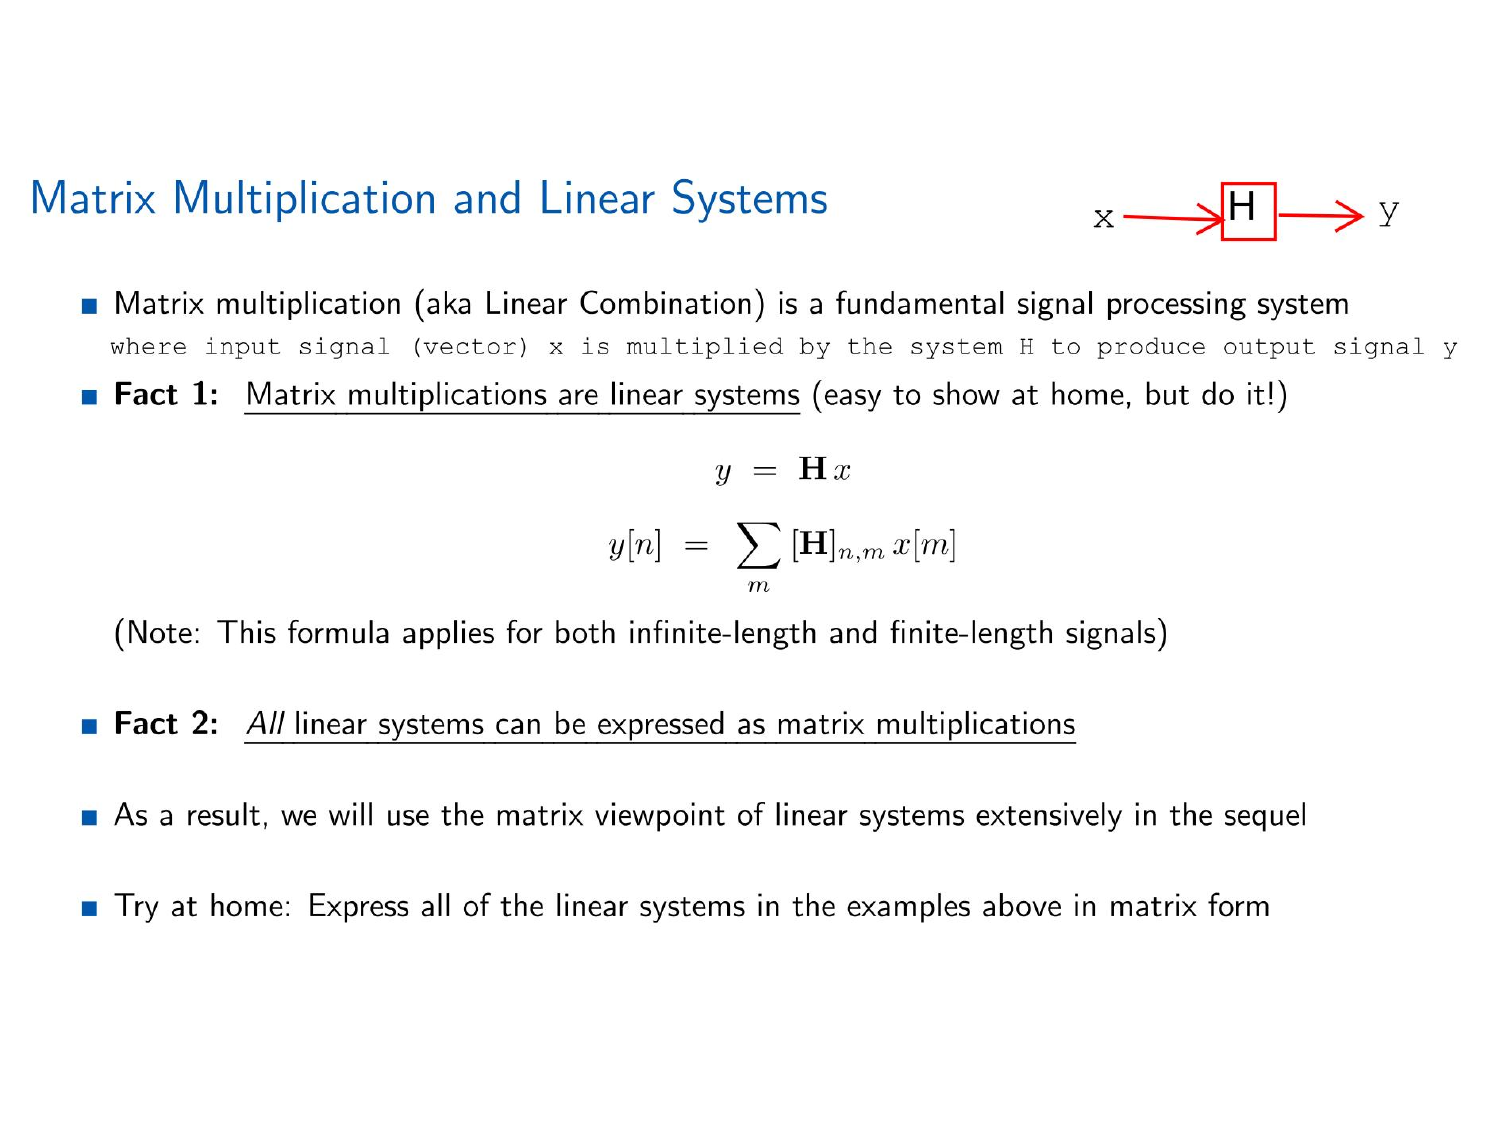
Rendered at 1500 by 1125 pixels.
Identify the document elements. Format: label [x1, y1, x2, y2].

picture [0, 140, 1500, 985]
